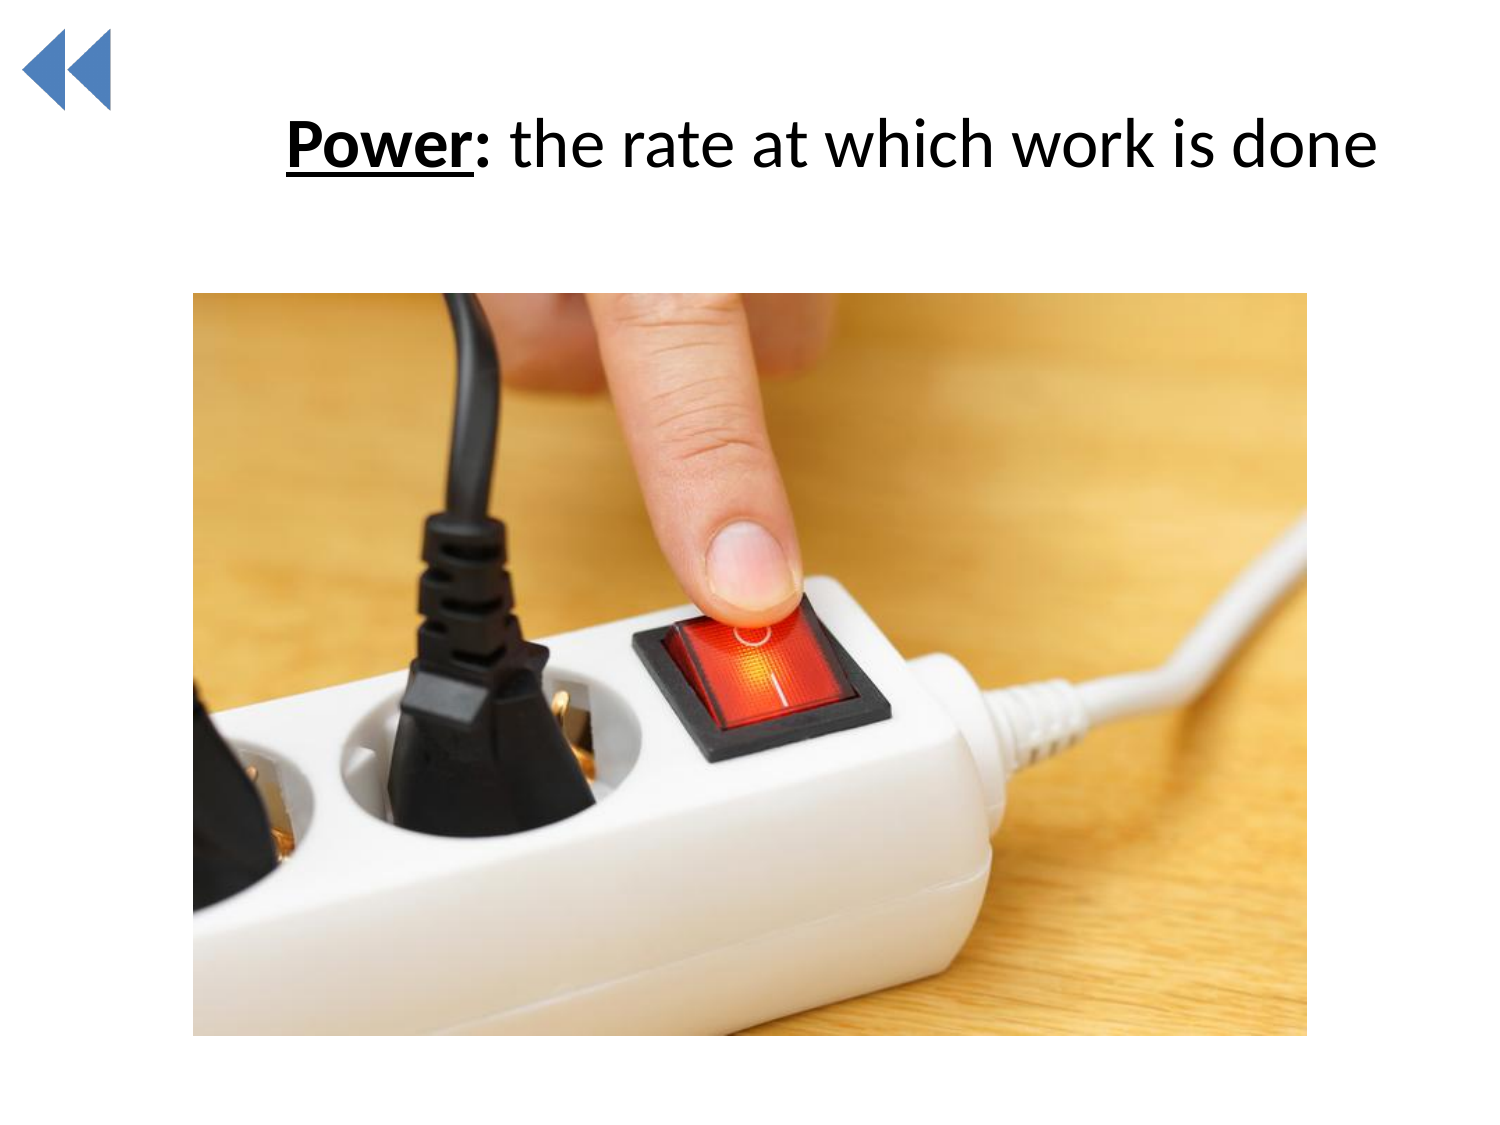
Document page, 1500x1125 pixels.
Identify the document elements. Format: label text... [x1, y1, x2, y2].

picture [74, 293, 1426, 1036]
text_box [0, 0, 140, 140]
title Power: the rate at which work is done [217, 18, 1450, 260]
